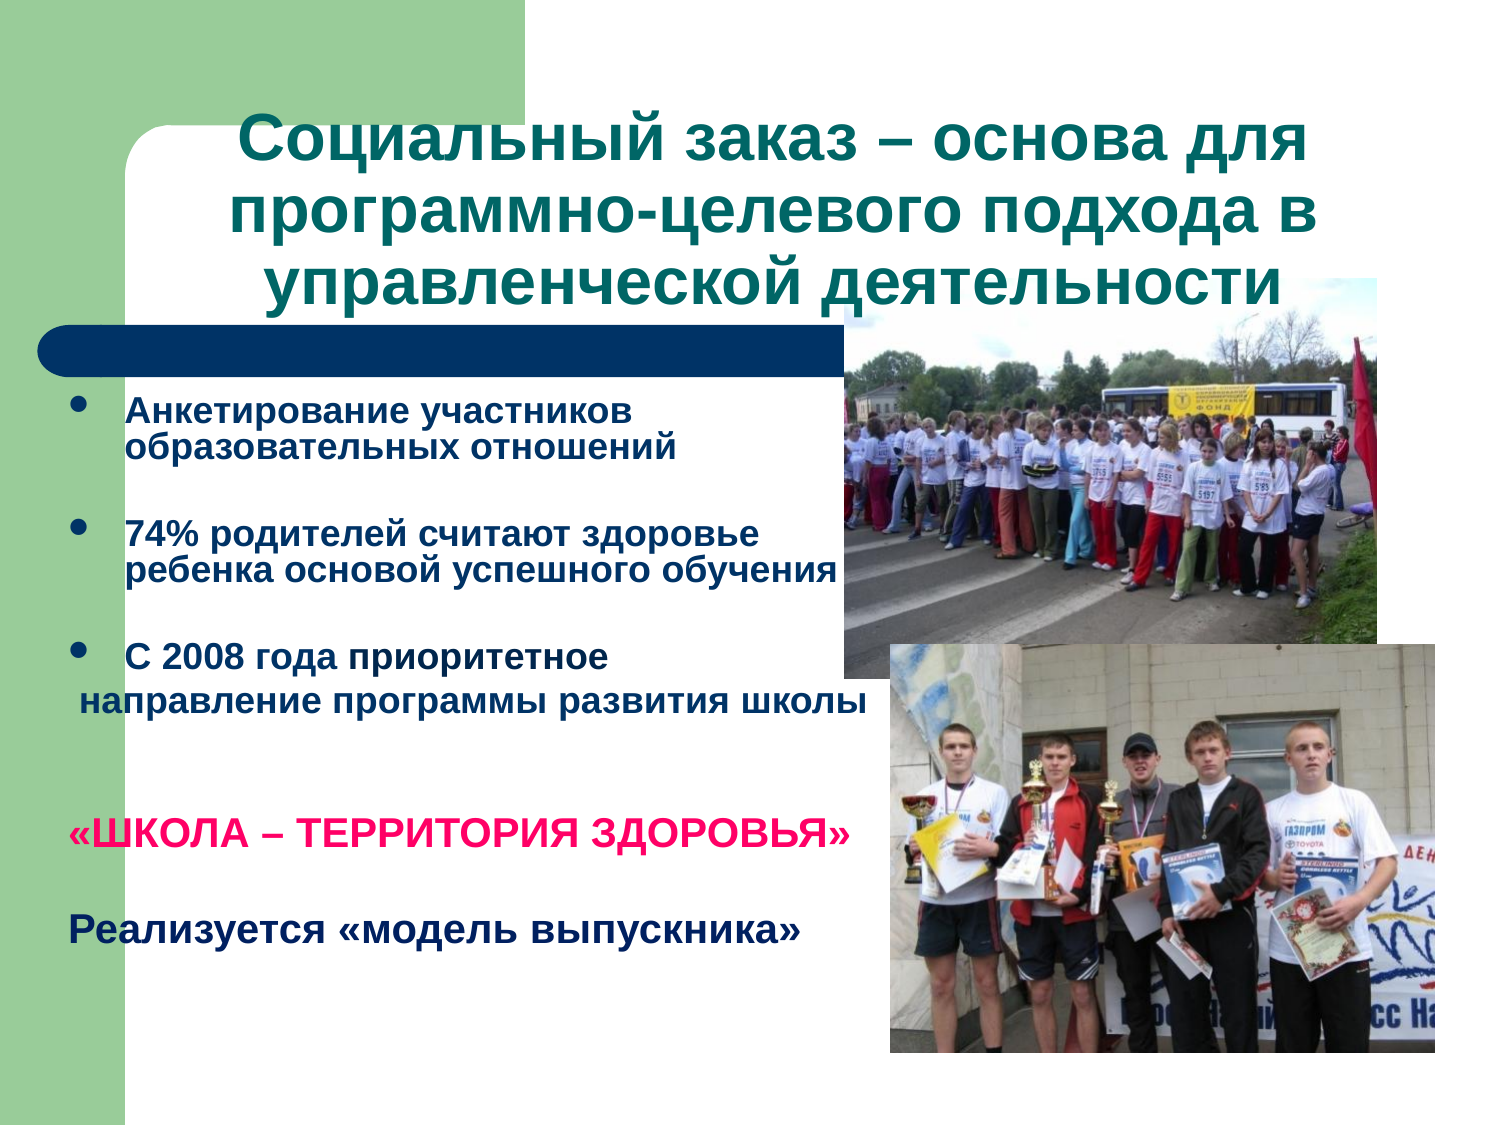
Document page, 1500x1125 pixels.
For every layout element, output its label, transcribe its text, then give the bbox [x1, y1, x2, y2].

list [844, 278, 1378, 679]
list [890, 644, 1435, 1053]
title Социальный заказ – основа для программно-целевого подхода в управленческой деятельности [123, 78, 1424, 327]
list Анкетирование участников образовательных отношений 74% родителей считают здоровье ребенка основой успешного обучения С 2008 года приоритетное направление программы развития школы «ШКОЛА – ТЕРРИТОРИЯ ЗДОРОВЬЯ» Реализуется «модель выпускника» [53, 387, 892, 1071]
